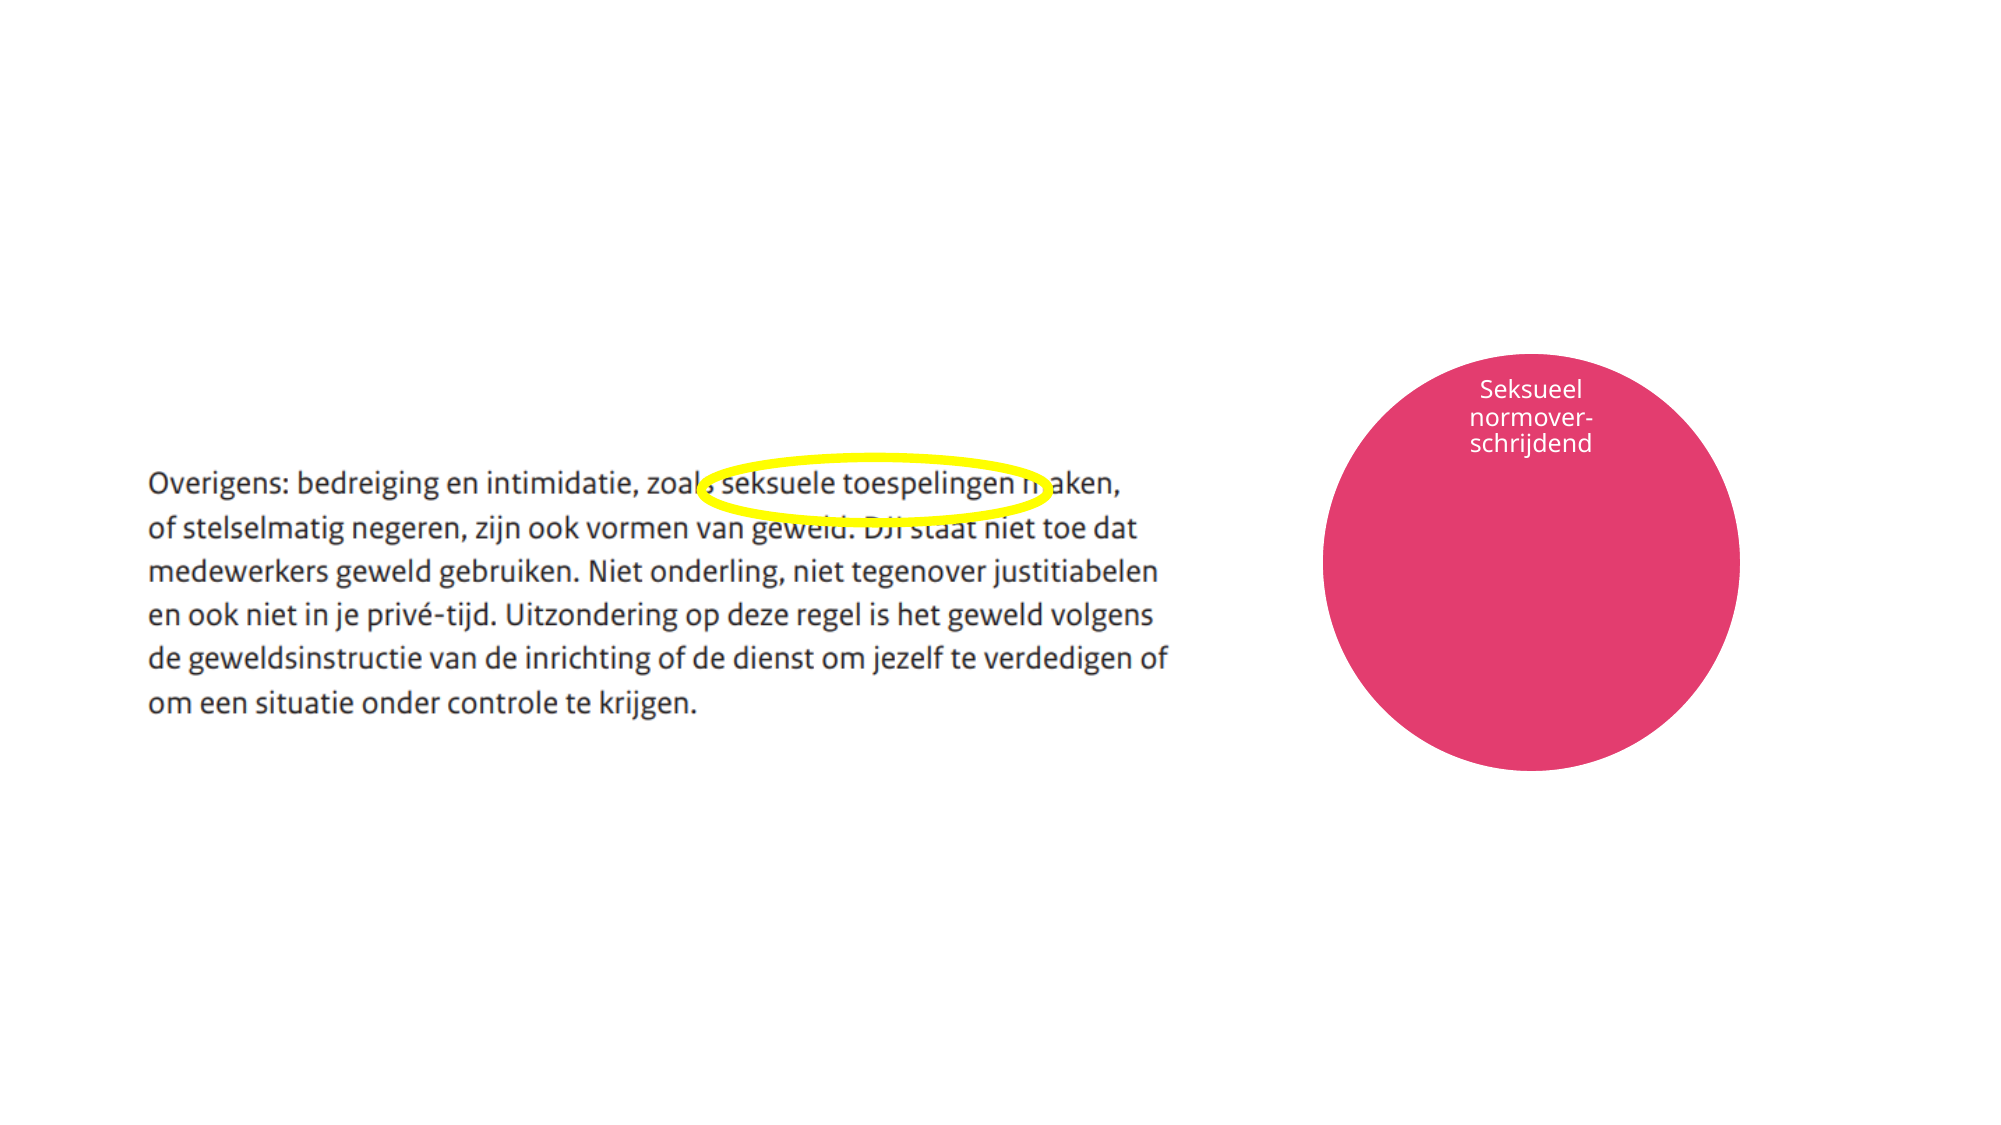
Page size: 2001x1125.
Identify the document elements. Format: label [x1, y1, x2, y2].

text_box [1321, 352, 1742, 773]
text_box [781, 455, 969, 461]
list [139, 463, 1195, 743]
